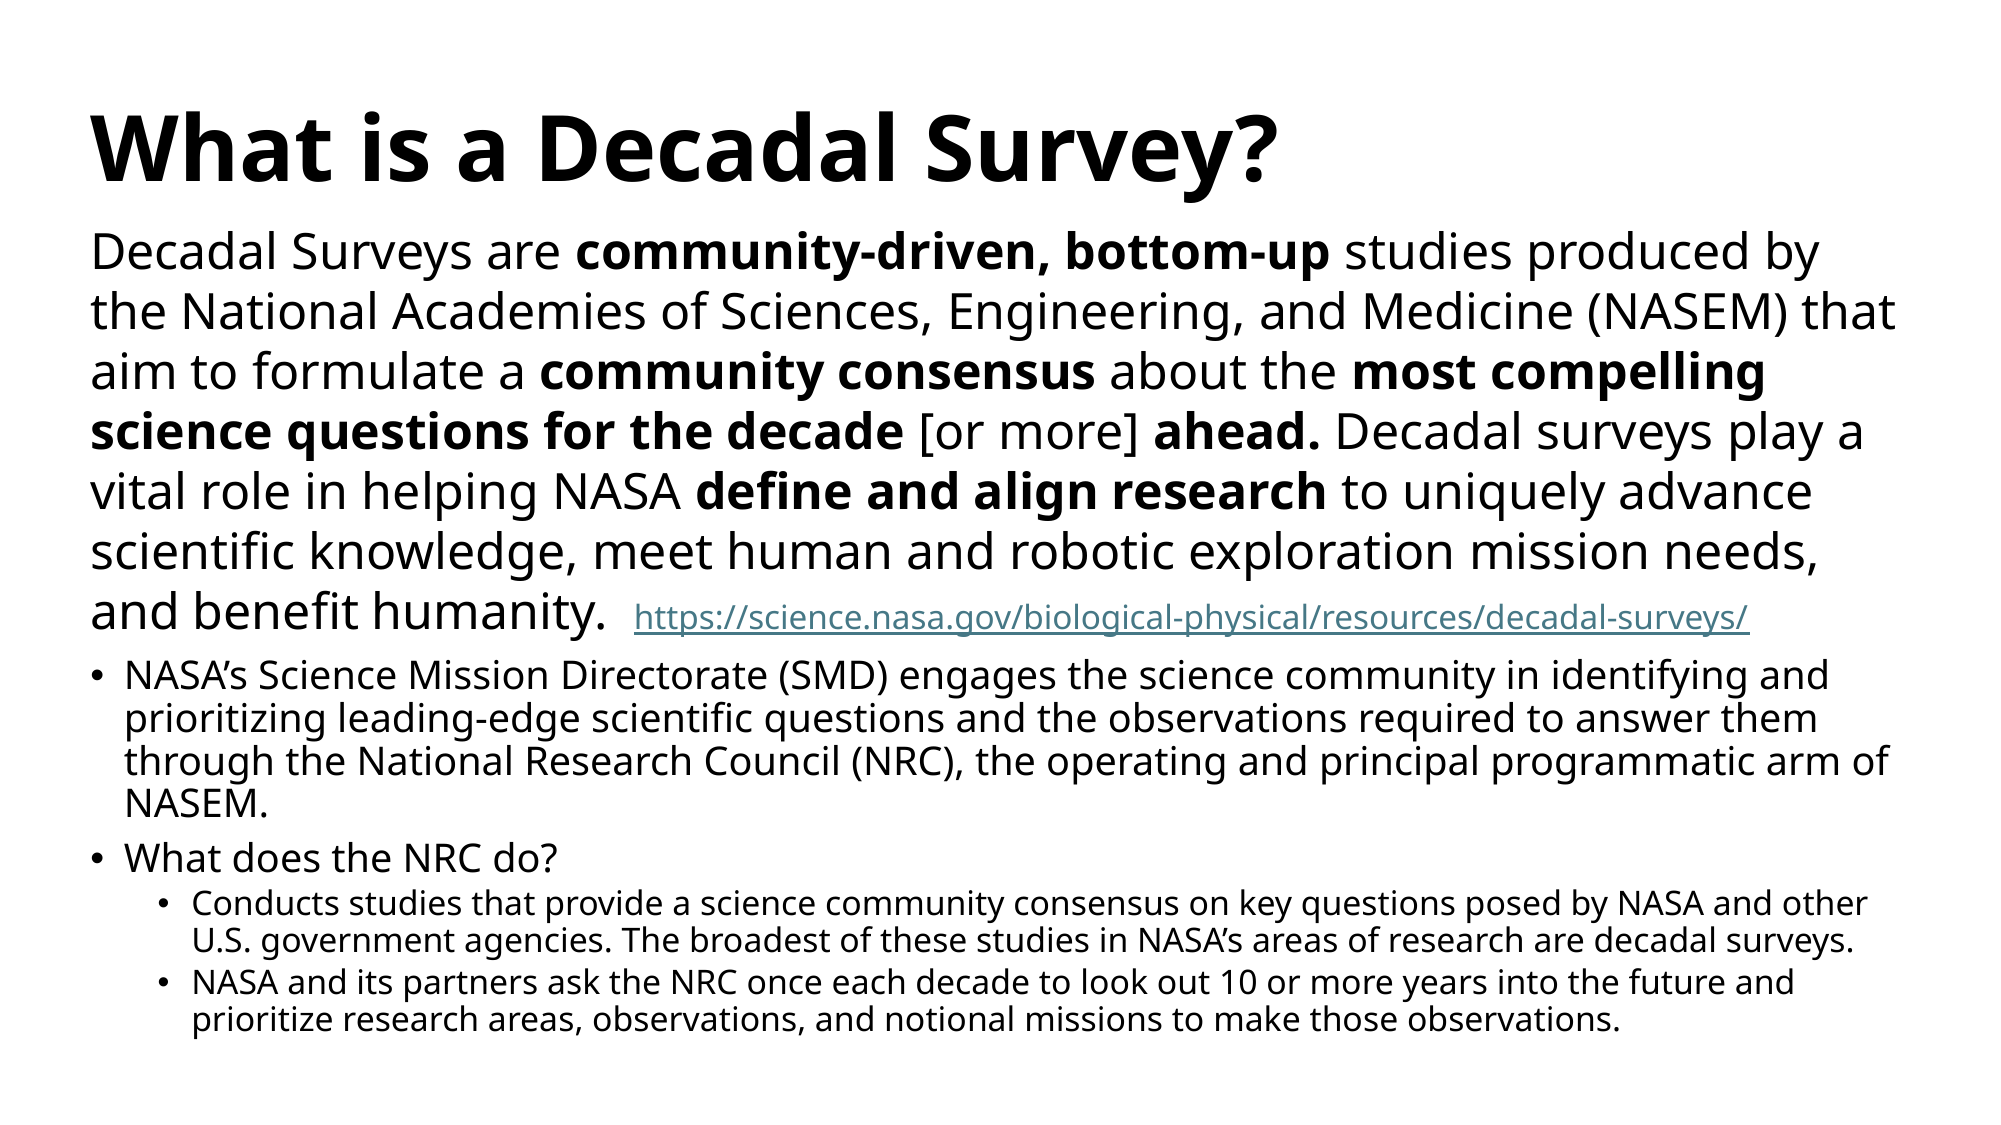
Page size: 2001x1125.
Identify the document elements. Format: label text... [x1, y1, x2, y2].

title What is a Decadal Survey? [75, 42, 1801, 212]
text_box Decadal Surveys are community-driven, bottom-up studies produced by the National Academies of Sciences, Engineering, and Medicine (NASEM) that aim to formulate a community consensus about the most compelling science questions for the decade [or more] ahead. Decadal surveys play a vital role in helping NASA define and align research to uniquely advance scientific knowledge, meet human and robotic exploration mission needs, and benefit humanity. https://science.nasa.gov/biological-physical/resources/decadal-surveys/ [75, 212, 1925, 647]
list NASA’s Science Mission Directorate (SMD) engages the science community in identifying and prioritizing leading-edge scientific questions and the observations required to answer them through the National Research Council (NRC), the operating and principal programmatic arm of NASEM. What does the NRC do? Conducts studies that provide a science community consensus on key questions posed by NASA and other U.S. government agencies. The broadest of these studies in NASA’s areas of research are decadal surveys. NASA and its partners ask the NRC once each decade to look out 10 or more years into the future and prioritize research areas, observations, and notional missions to make those observations. [75, 648, 1921, 1083]
